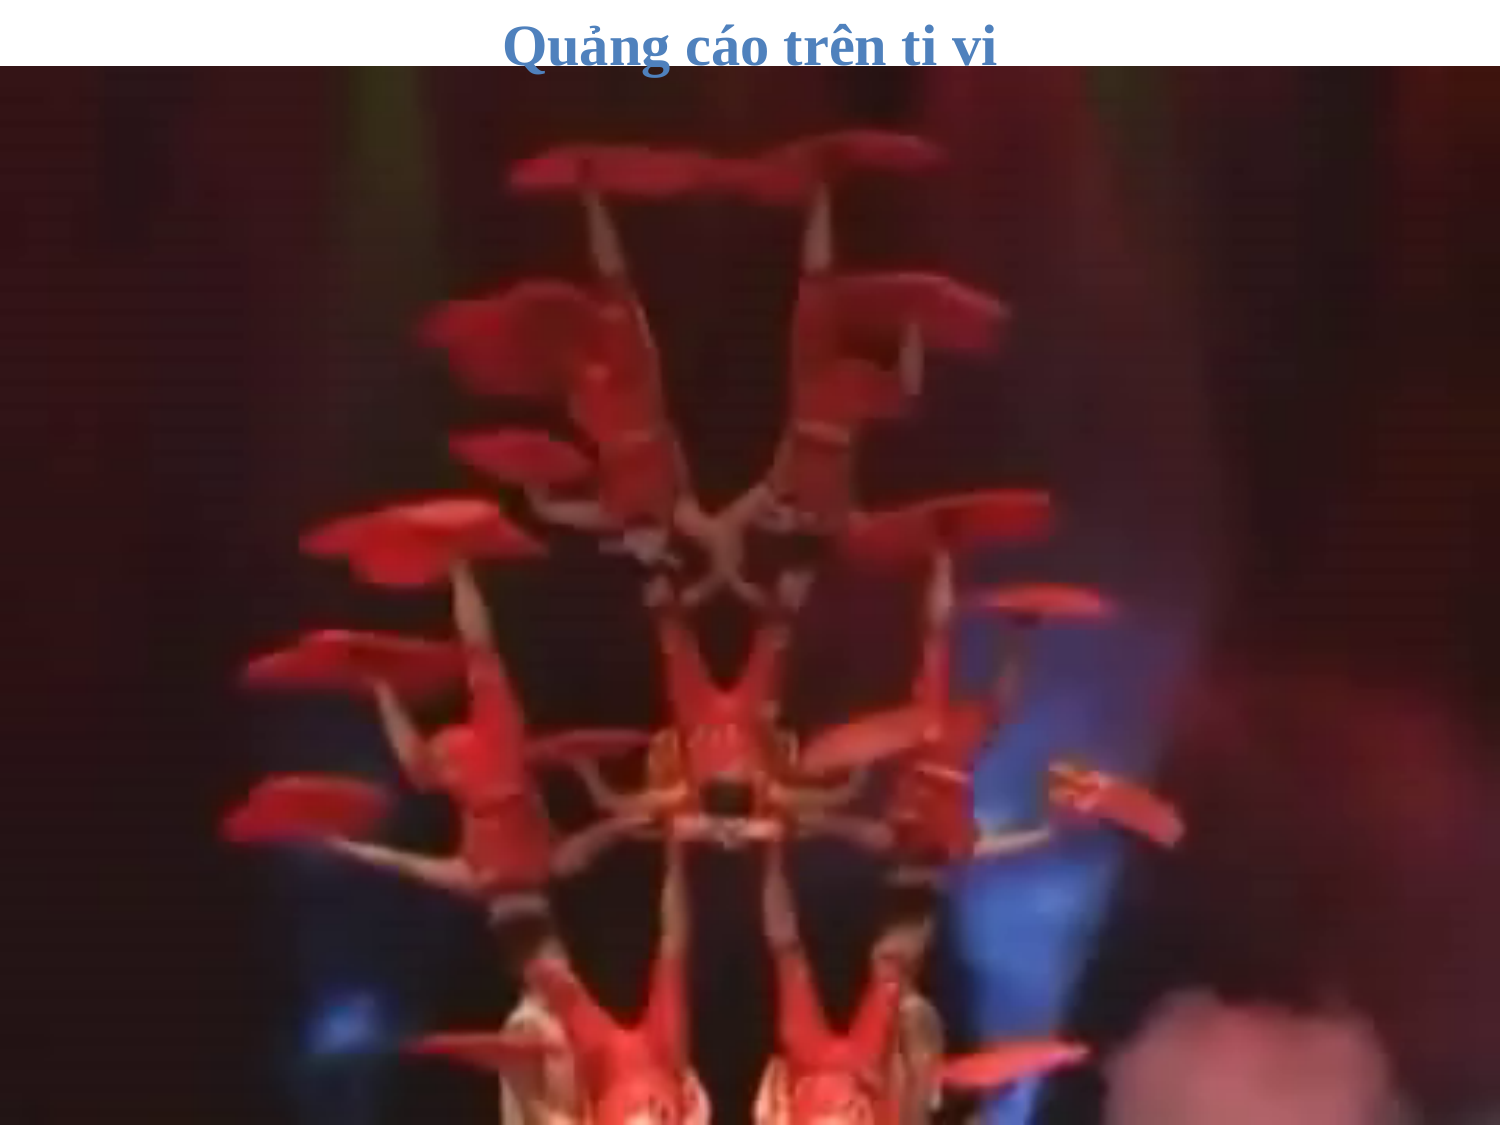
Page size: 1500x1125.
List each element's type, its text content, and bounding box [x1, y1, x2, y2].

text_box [0, 65, 1500, 1125]
text_box Quảng cáo trên ti vi [487, 0, 1119, 64]
